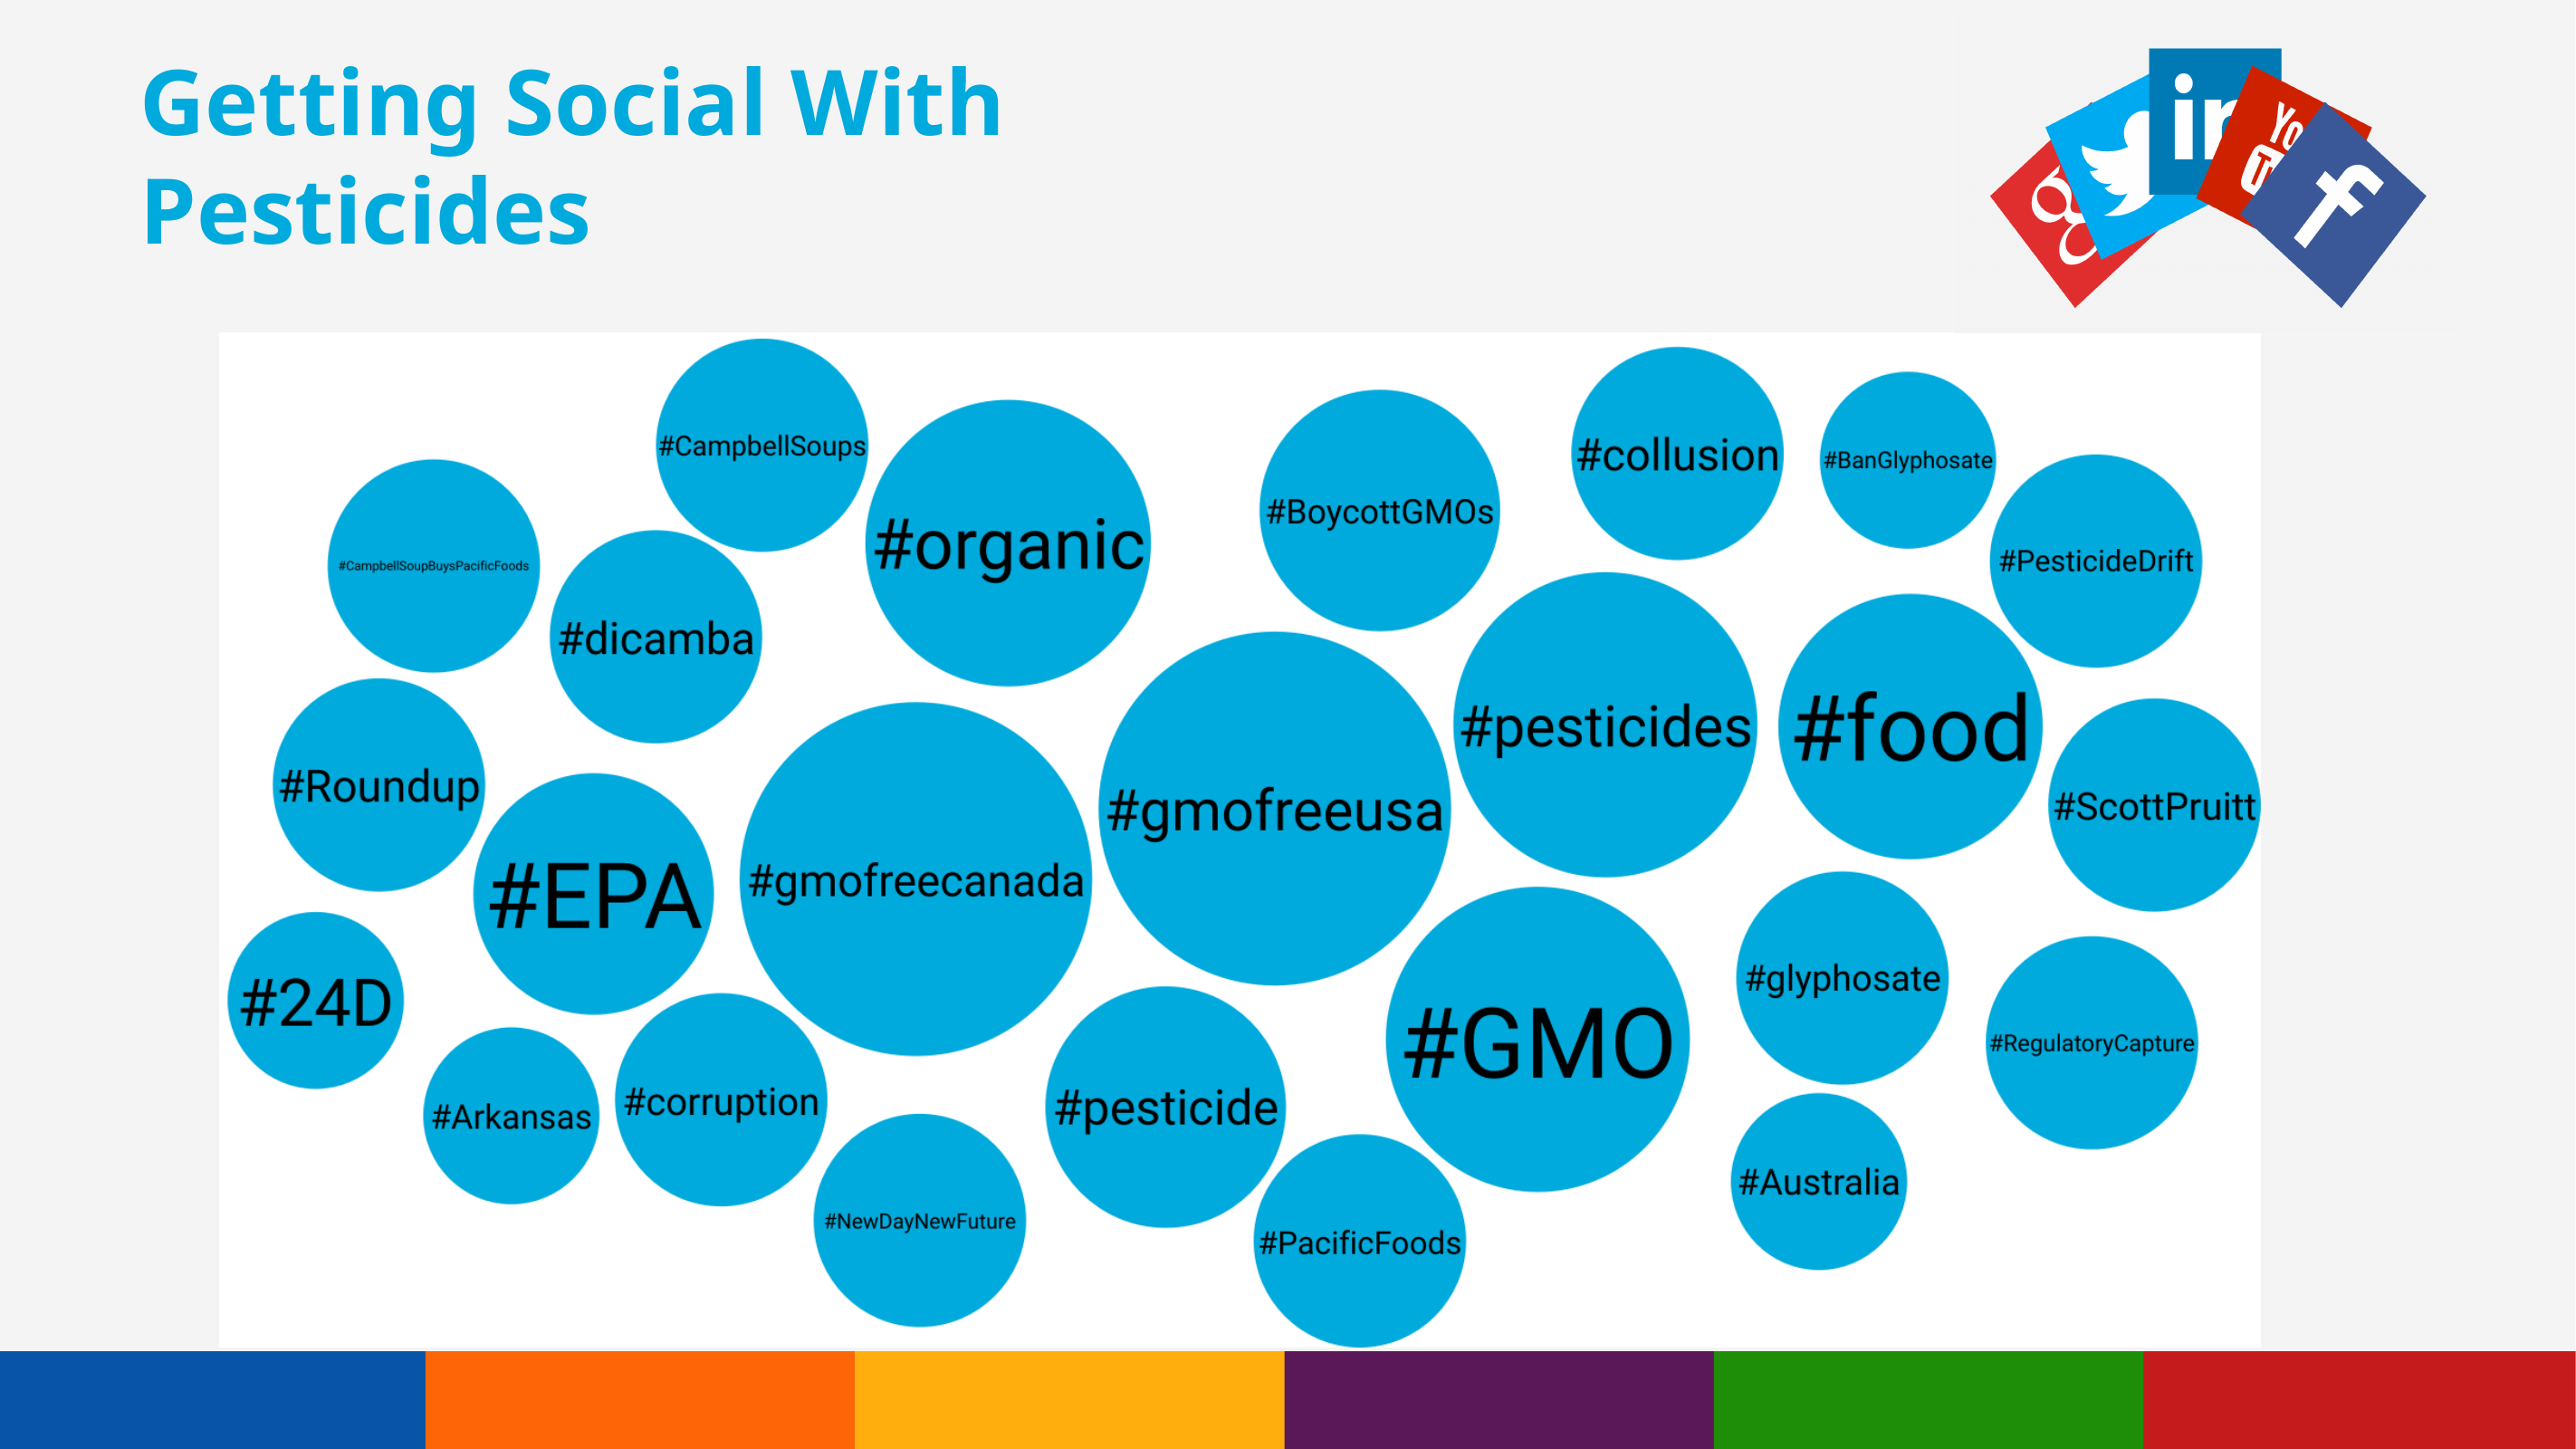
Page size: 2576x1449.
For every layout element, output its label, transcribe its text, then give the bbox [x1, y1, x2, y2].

picture [2169, 794, 2179, 819]
text_box Getting Social With Pesticides [134, 39, 1303, 268]
picture [219, 17, 2463, 1348]
